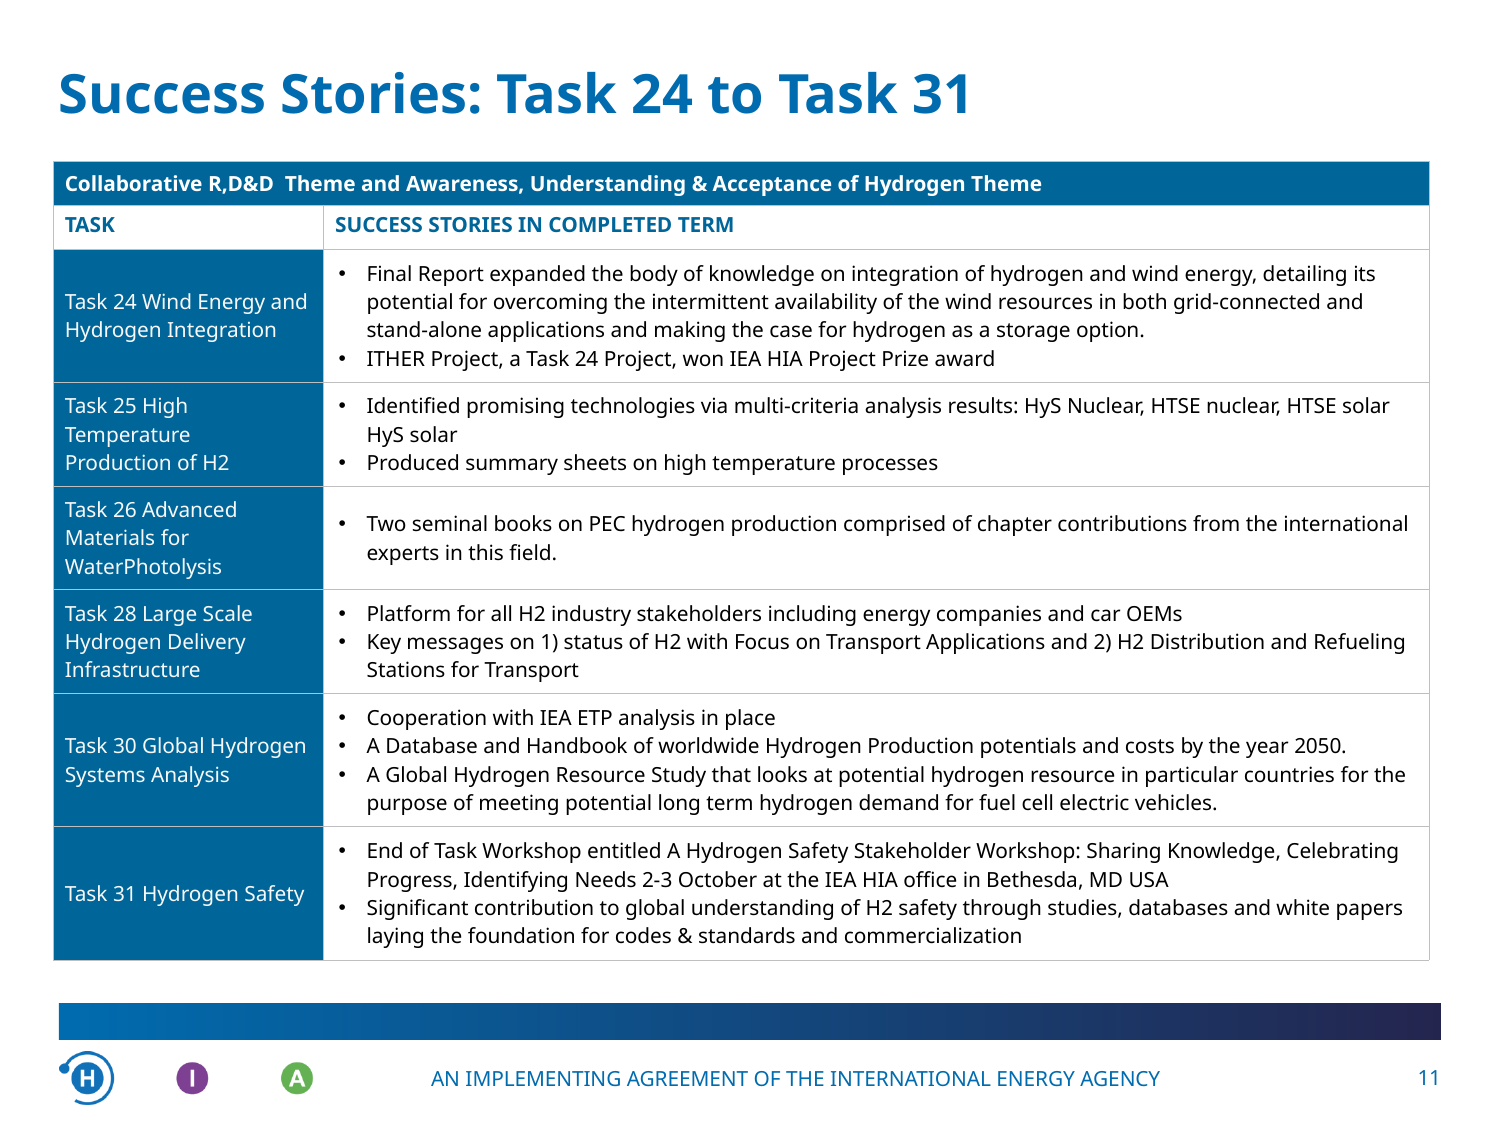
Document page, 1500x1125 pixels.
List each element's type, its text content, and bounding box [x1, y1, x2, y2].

table_header Collaborative R,D&D Theme and Awareness, Understanding & Acceptance of Hydrogen Theme [54, 162, 1429, 205]
table_cell TASK [54, 206, 323, 249]
table_cell SUCCESS STORIES IN COMPLETED TERM [324, 206, 1429, 249]
table_cell Identified promising technologies via multi-criteria analysis results: HyS Nuclear, HTSE nuclear, HTSE solar HyS solar Produced summary sheets on high temperature processes [324, 383, 1429, 486]
table_cell Platform for all H2 industry stakeholders including energy companies and car OEMs Key messages on 1) status of H2 with Focus on Transport Applications and 2) H2 Distribution and Refueling Stations for Transport [324, 590, 1429, 693]
table_cell Task 28 Large Scale Hydrogen Delivery Infrastructure [54, 590, 323, 693]
title Success Stories: Task 24 to Task 31 [59, 59, 1441, 189]
table_cell Two seminal books on PEC hydrogen production comprised of chapter contributions from the international experts in this field. [324, 487, 1429, 589]
picture [59, 1051, 313, 1105]
table_cell Final Report expanded the body of knowledge on integration of hydrogen and wind energy, detailing its potential for overcoming the intermittent availability of the wind resources in both grid-connected and stand-alone applications and making the case for hydrogen as a storage option. ITHER Project, a Task 24 Project, won IEA HIA Project Prize award [324, 250, 1429, 382]
table_cell Task 31 Hydrogen Safety [54, 827, 323, 960]
table_cell Cooperation with IEA ETP analysis in place A Database and Handbook of worldwide Hydrogen Production potentials and costs by the year 2050. A Global Hydrogen Resource Study that looks at potential hydrogen resource in particular countries for the purpose of meeting potential long term hydrogen demand for fuel cell electric vehicles. [324, 694, 1429, 826]
table_cell Task 25 High Temperature Production of H2 [54, 383, 323, 486]
table_cell End of Task Workshop entitled A Hydrogen Safety Stakeholder Workshop: Sharing Knowledge, Celebrating Progress, Identifying Needs 2-3 October at the IEA HIA office in Bethesda, MD USA Significant contribution to global understanding of H2 safety through studies, databases and white papers laying the foundation for codes & standards and commercialization [324, 827, 1429, 960]
table_cell Task 26 Advanced Materials for WaterPhotolysis [54, 487, 323, 589]
table_cell Task 24 Wind Energy and Hydrogen Integration [54, 250, 323, 382]
table_cell Task 30 Global Hydrogen Systems Analysis [54, 694, 323, 826]
